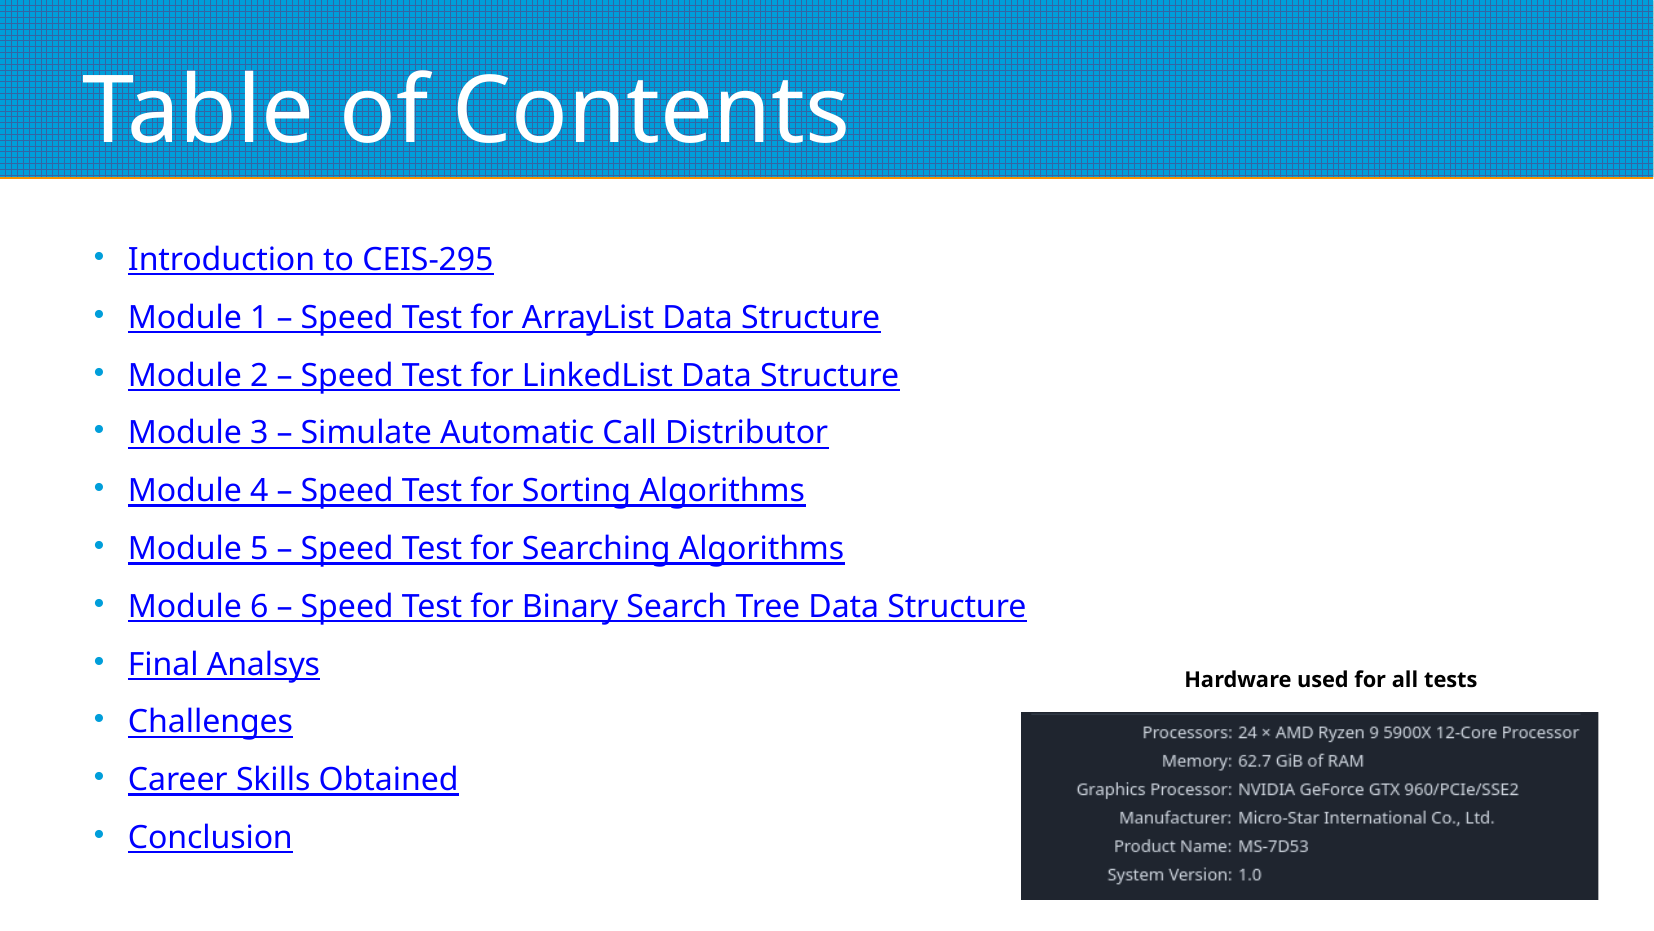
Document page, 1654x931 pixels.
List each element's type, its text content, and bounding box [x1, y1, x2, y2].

picture [0, 179, 1654, 931]
text_box Hardware used for all tests [1162, 658, 1500, 700]
title Table of Contents [82, 14, 1571, 171]
list Introduction to CEIS-295 Module 1 – Speed Test for ArrayList Data Structure Module 2 – Speed Test for LinkedList Data Structure Module 3 – Simulate Automatic Call Distributor Module 4 – Speed Test for Sorting Algorithms Module 5 – Speed Test for Searching Algorithms Module 6 – Speed Test for Binary Search Tree Data Structure Final Analsys Challenges Career Skills Obtained Conclusion [82, 236, 1050, 863]
